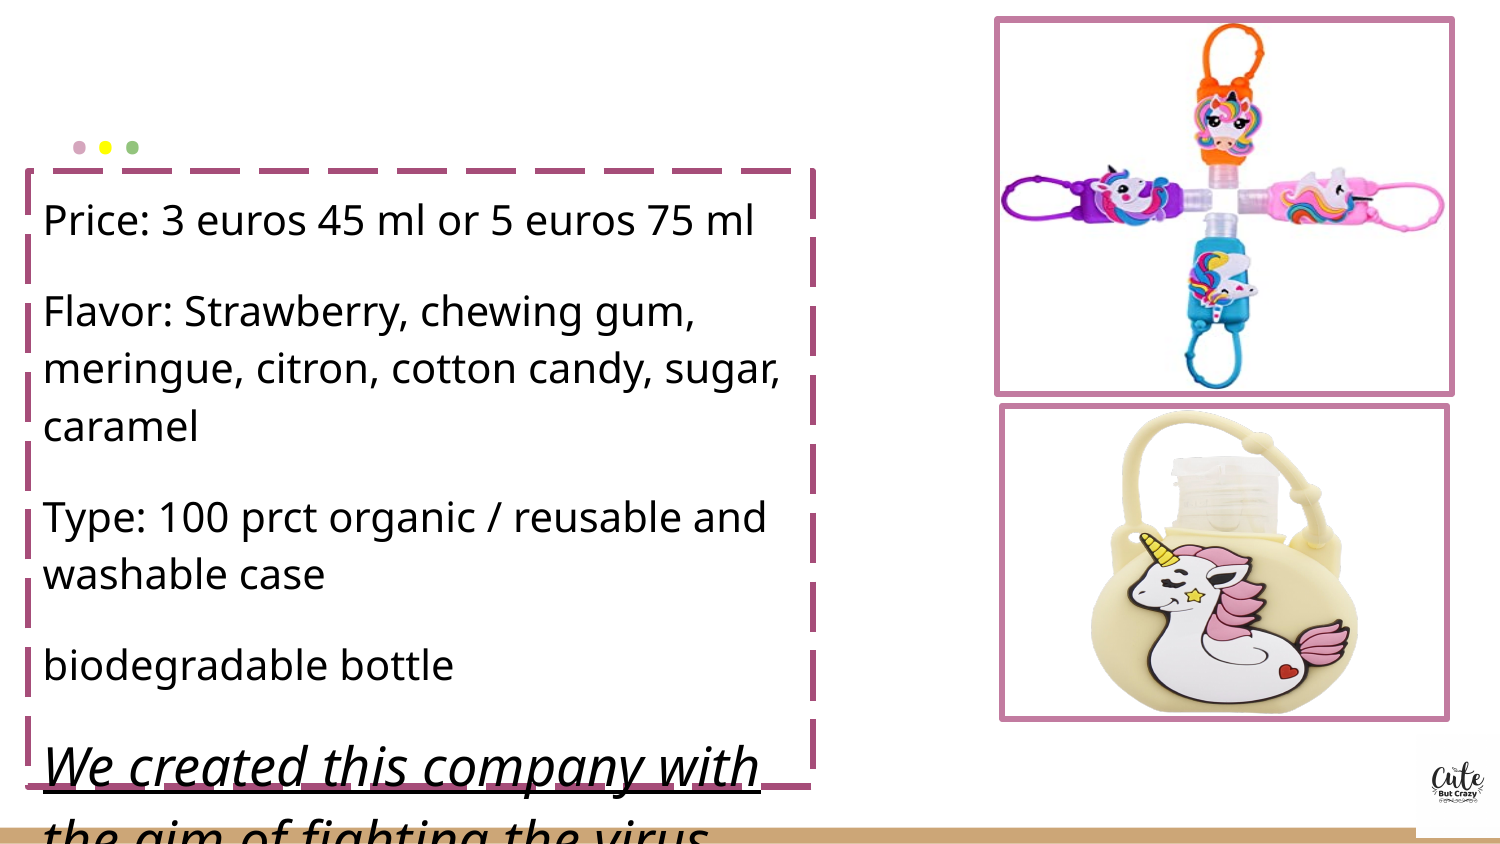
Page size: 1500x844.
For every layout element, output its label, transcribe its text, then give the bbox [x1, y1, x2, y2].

list Price: 3 euros 45 ml or 5 euros 75 ml Flavor: Strawberry, chewing gum, meringue, citron, cotton candy, sugar, caramel Type: 100 prct organic / reusable and washable case biodegradable bottle We created this company with the aim of fighting the virus [27, 171, 813, 787]
picture [1005, 408, 1445, 717]
title ... [51, 51, 994, 189]
picture [1415, 733, 1500, 838]
picture [1000, 22, 1450, 391]
